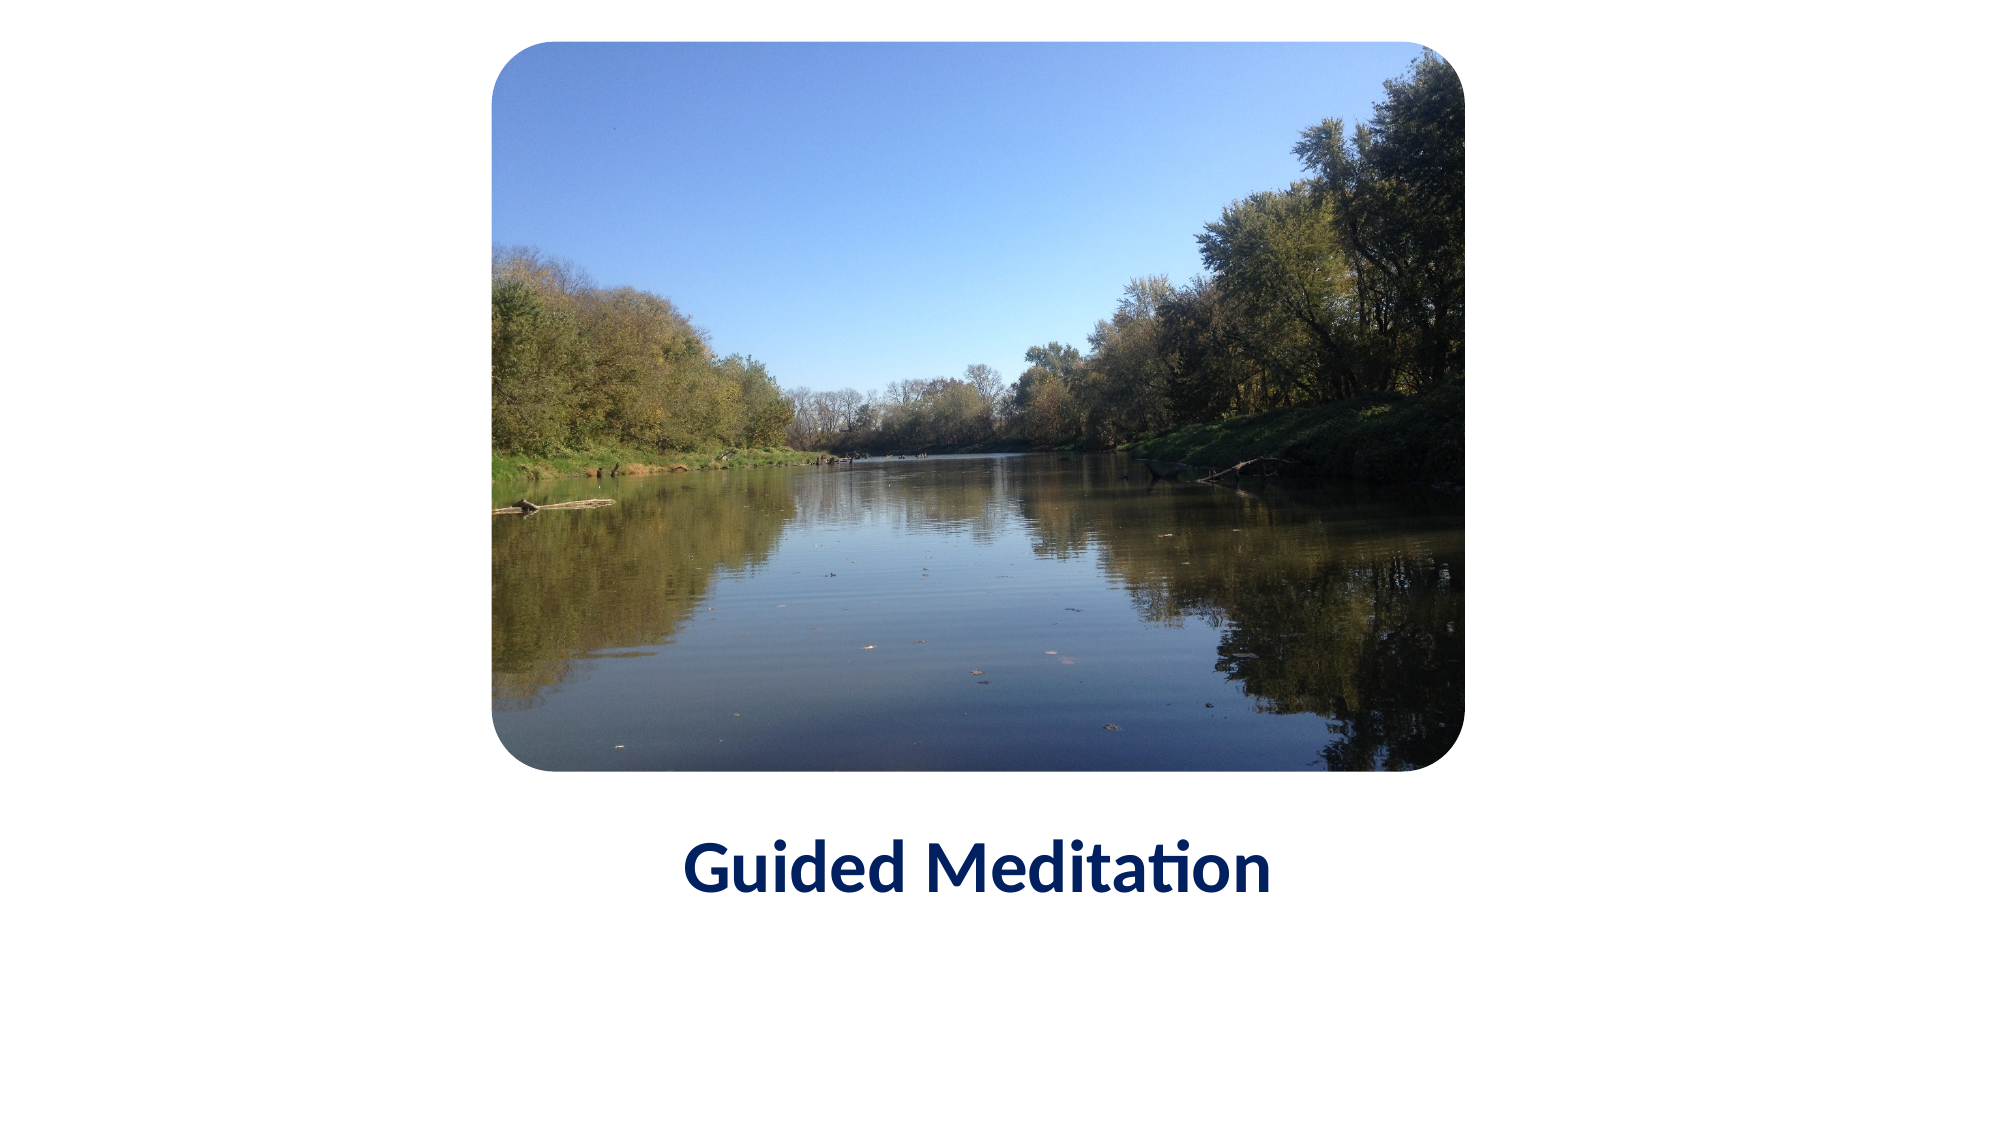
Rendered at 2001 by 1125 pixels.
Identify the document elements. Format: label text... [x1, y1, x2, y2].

text_box Guided Meditation [668, 810, 1288, 916]
picture [491, 41, 1465, 772]
